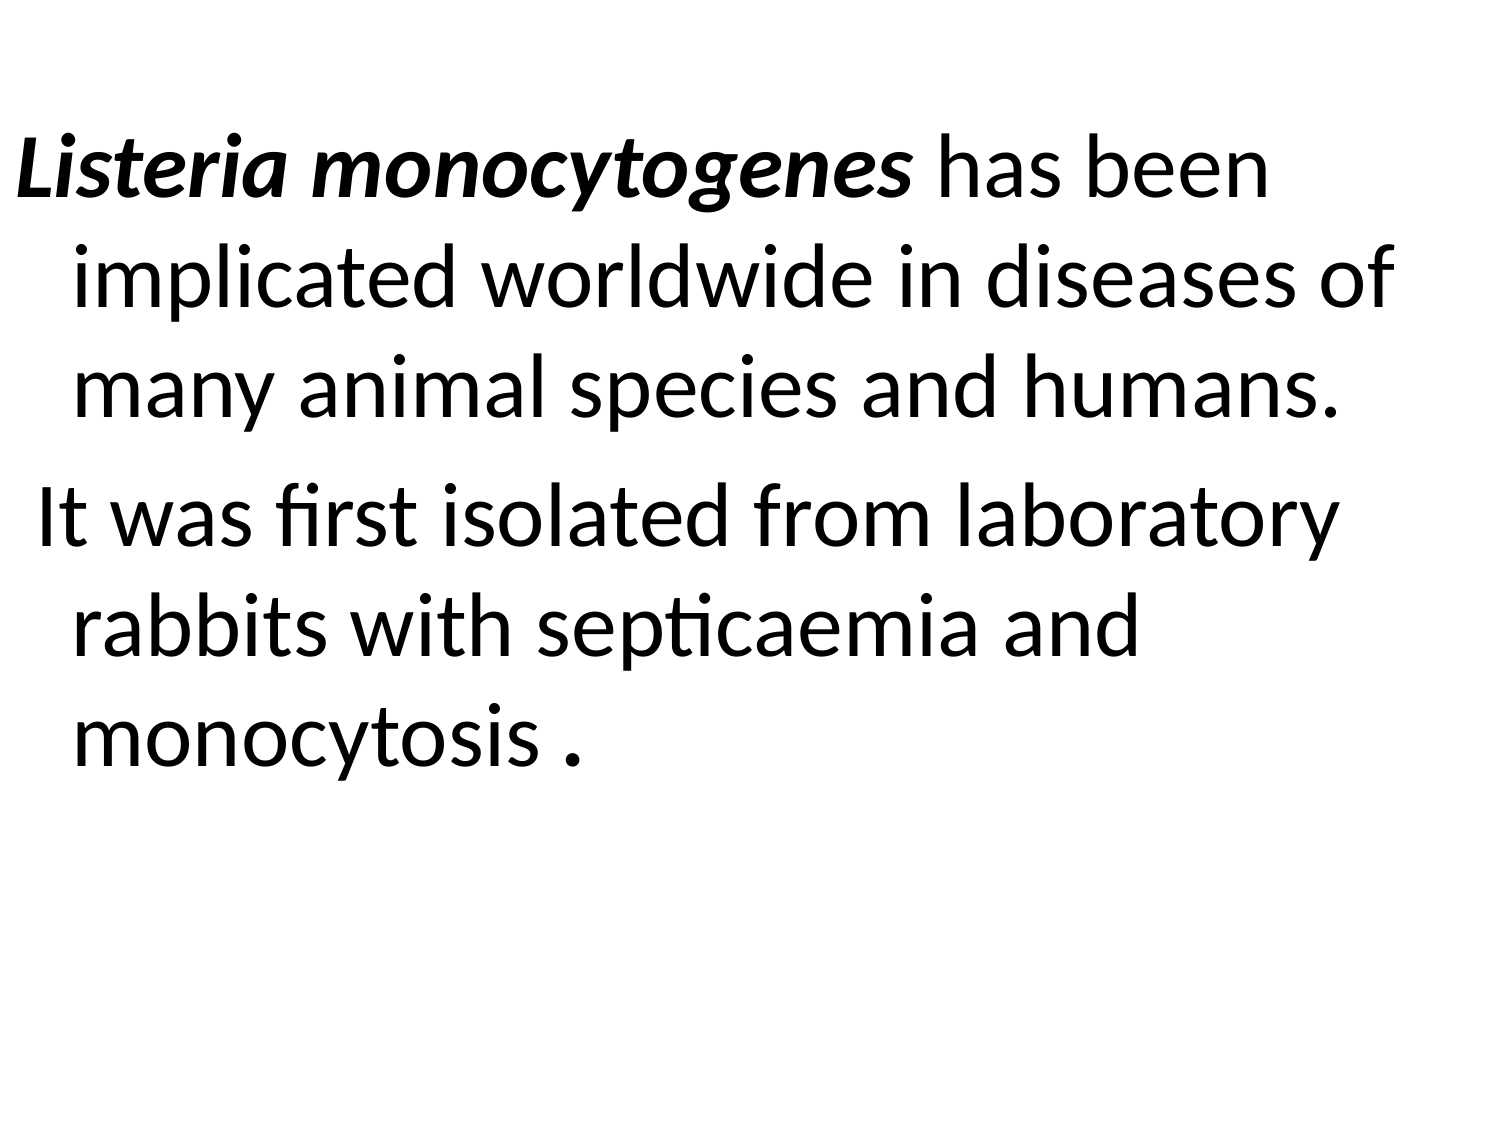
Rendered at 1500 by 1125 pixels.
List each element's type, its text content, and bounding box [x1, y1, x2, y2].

list Listeria monocytogenes has been implicated worldwide in diseases of many animal species and humans. It was first isolated from laboratory rabbits with septicaemia and monocytosis . [0, 0, 1500, 1125]
